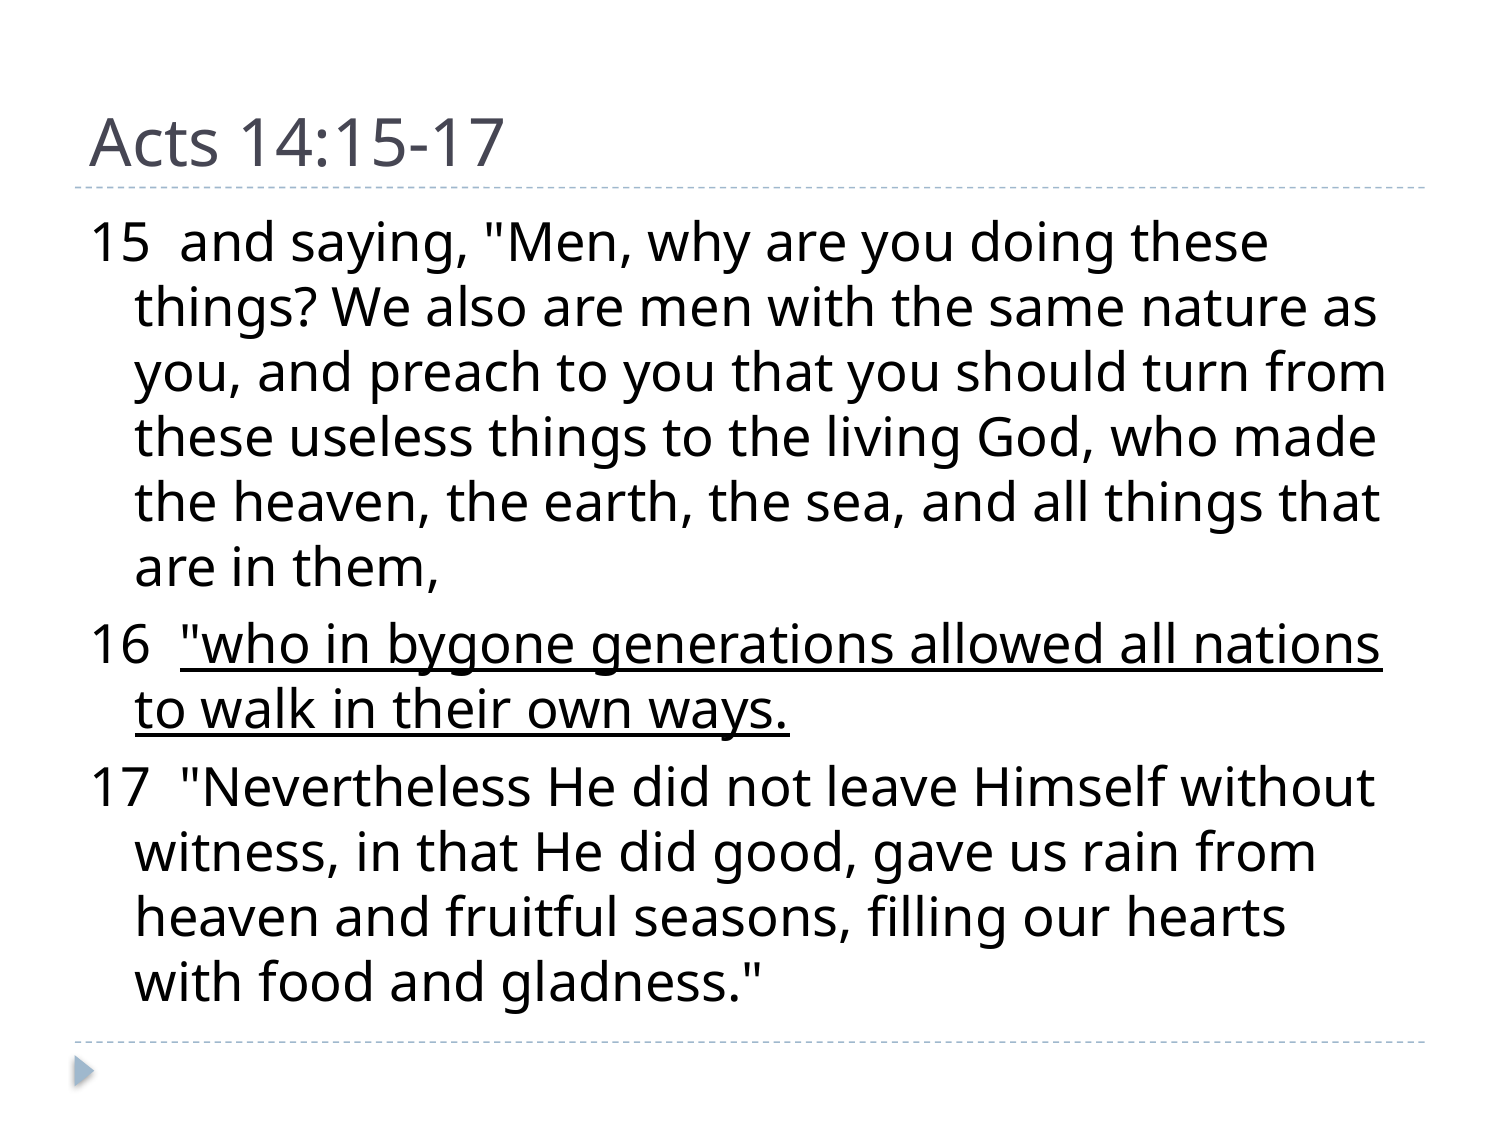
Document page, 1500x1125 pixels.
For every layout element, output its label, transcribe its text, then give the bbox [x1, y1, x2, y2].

title Acts 14:15-17 [75, 24, 1425, 188]
list 15 and saying, "Men, why are you doing these things? We also are men with the same nature as you, and preach to you that you should turn from these useless things to the living God, who made the heaven, the earth, the sea, and all things that are in them, 16 "who in bygone generations allowed all nations to walk in their own ways. 17 "Nevertheless He did not leave Himself without witness, in that He did good, gave us rain from heaven and fruitful seasons, filling our hearts with food and gladness." [75, 200, 1425, 1038]
